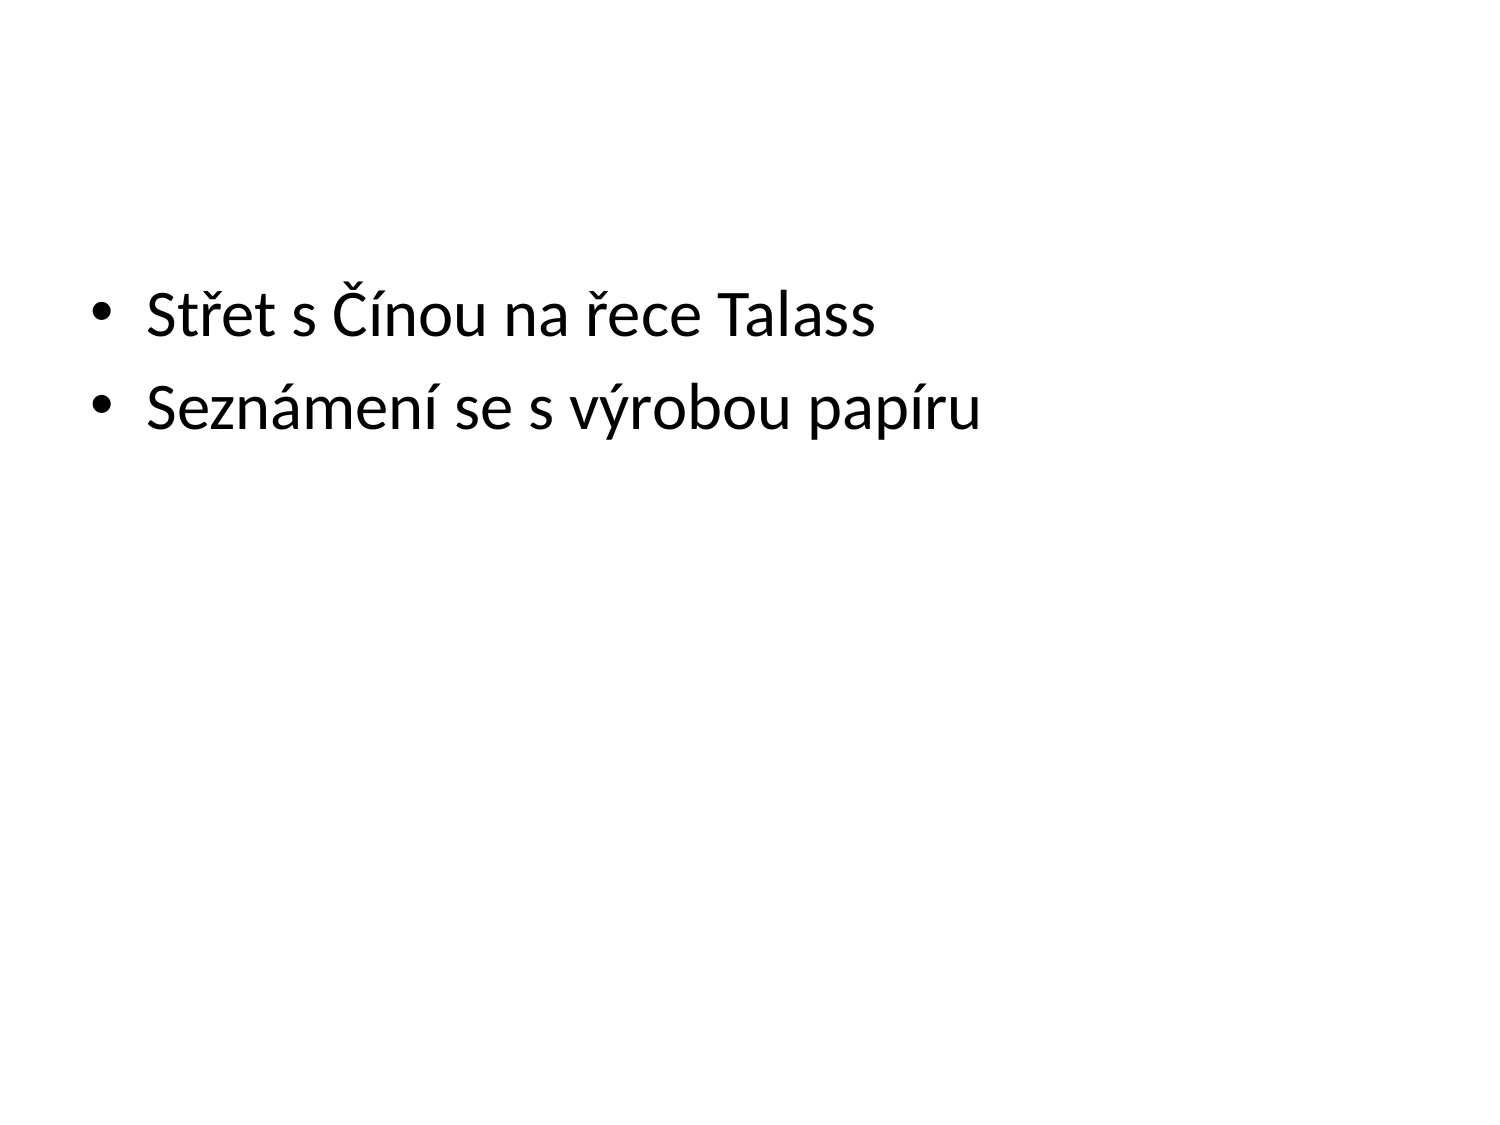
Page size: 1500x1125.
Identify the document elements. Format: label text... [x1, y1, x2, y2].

list Střet s Čínou na řece Talass Seznámení se s výrobou papíru [75, 262, 1425, 1005]
